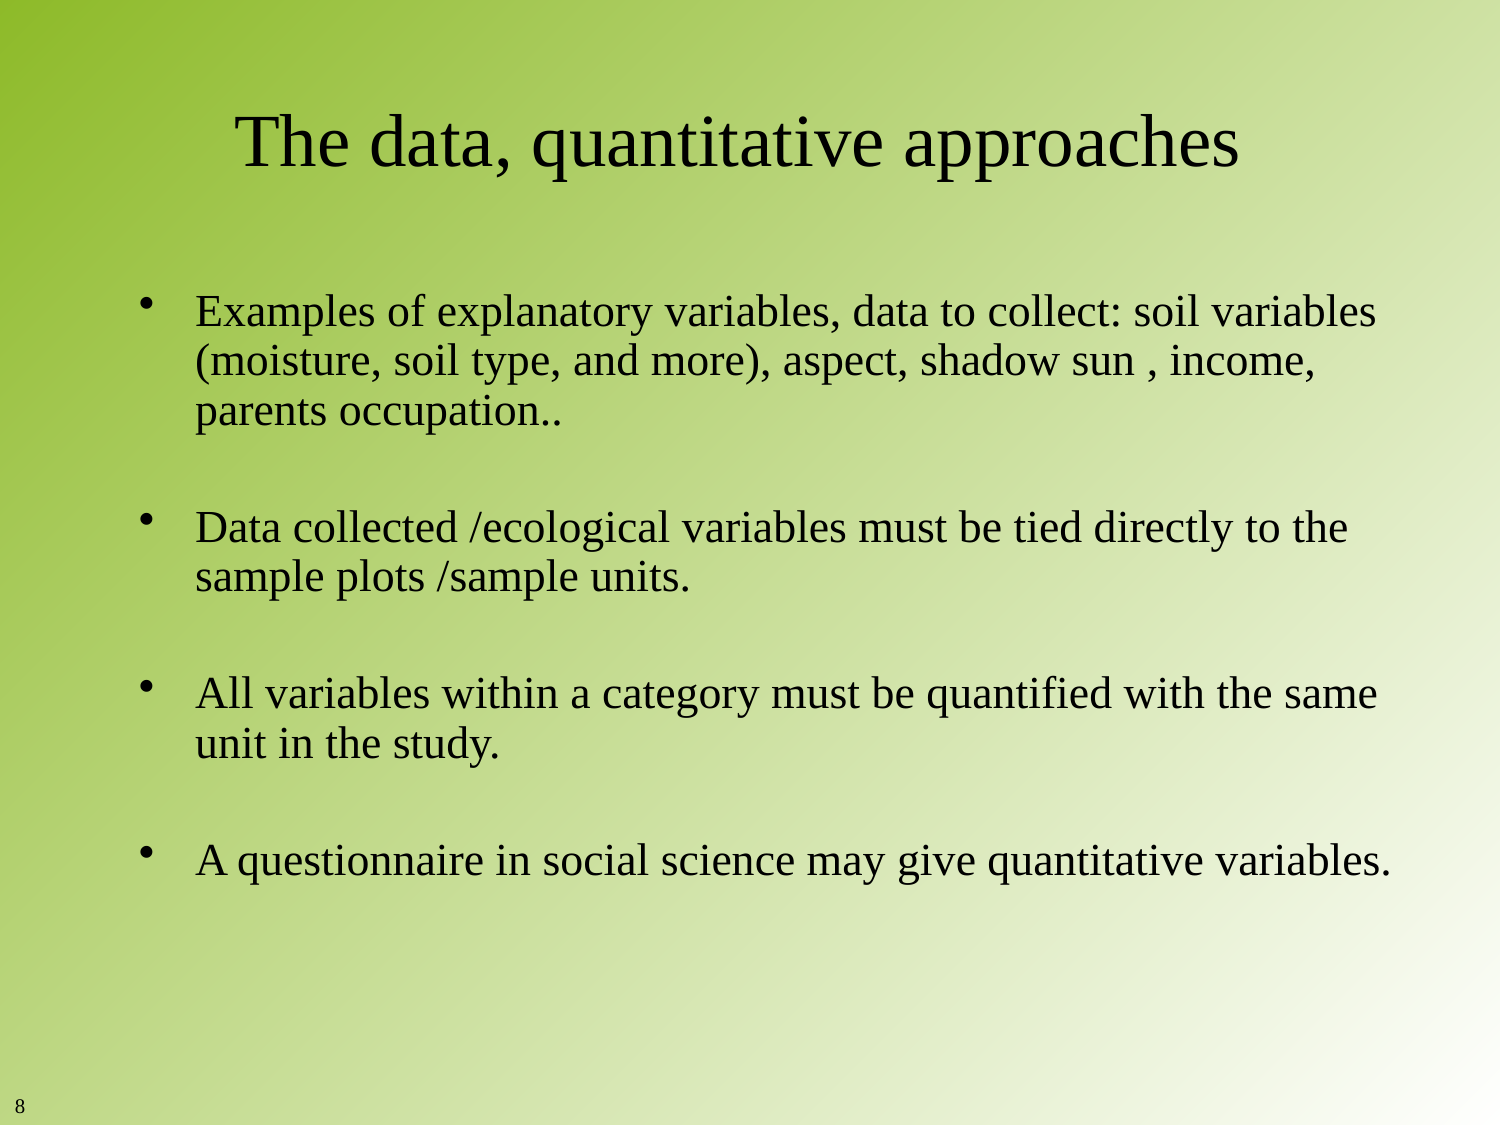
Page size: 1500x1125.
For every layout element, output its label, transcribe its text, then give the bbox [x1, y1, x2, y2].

text_box 8 [0, 1084, 48, 1125]
title The data, quantitative approaches [100, 42, 1376, 231]
list Examples of explanatory variables, data to collect: soil variables (moisture, soil type, and more), aspect, shadow sun , income, parents occupation.. Data collected /ecological variables must be tied directly to the sample plots /sample units. All variables within a category must be quantified with the same unit in the study. A questionnaire in social science may give quantitative variables. [123, 219, 1436, 1024]
